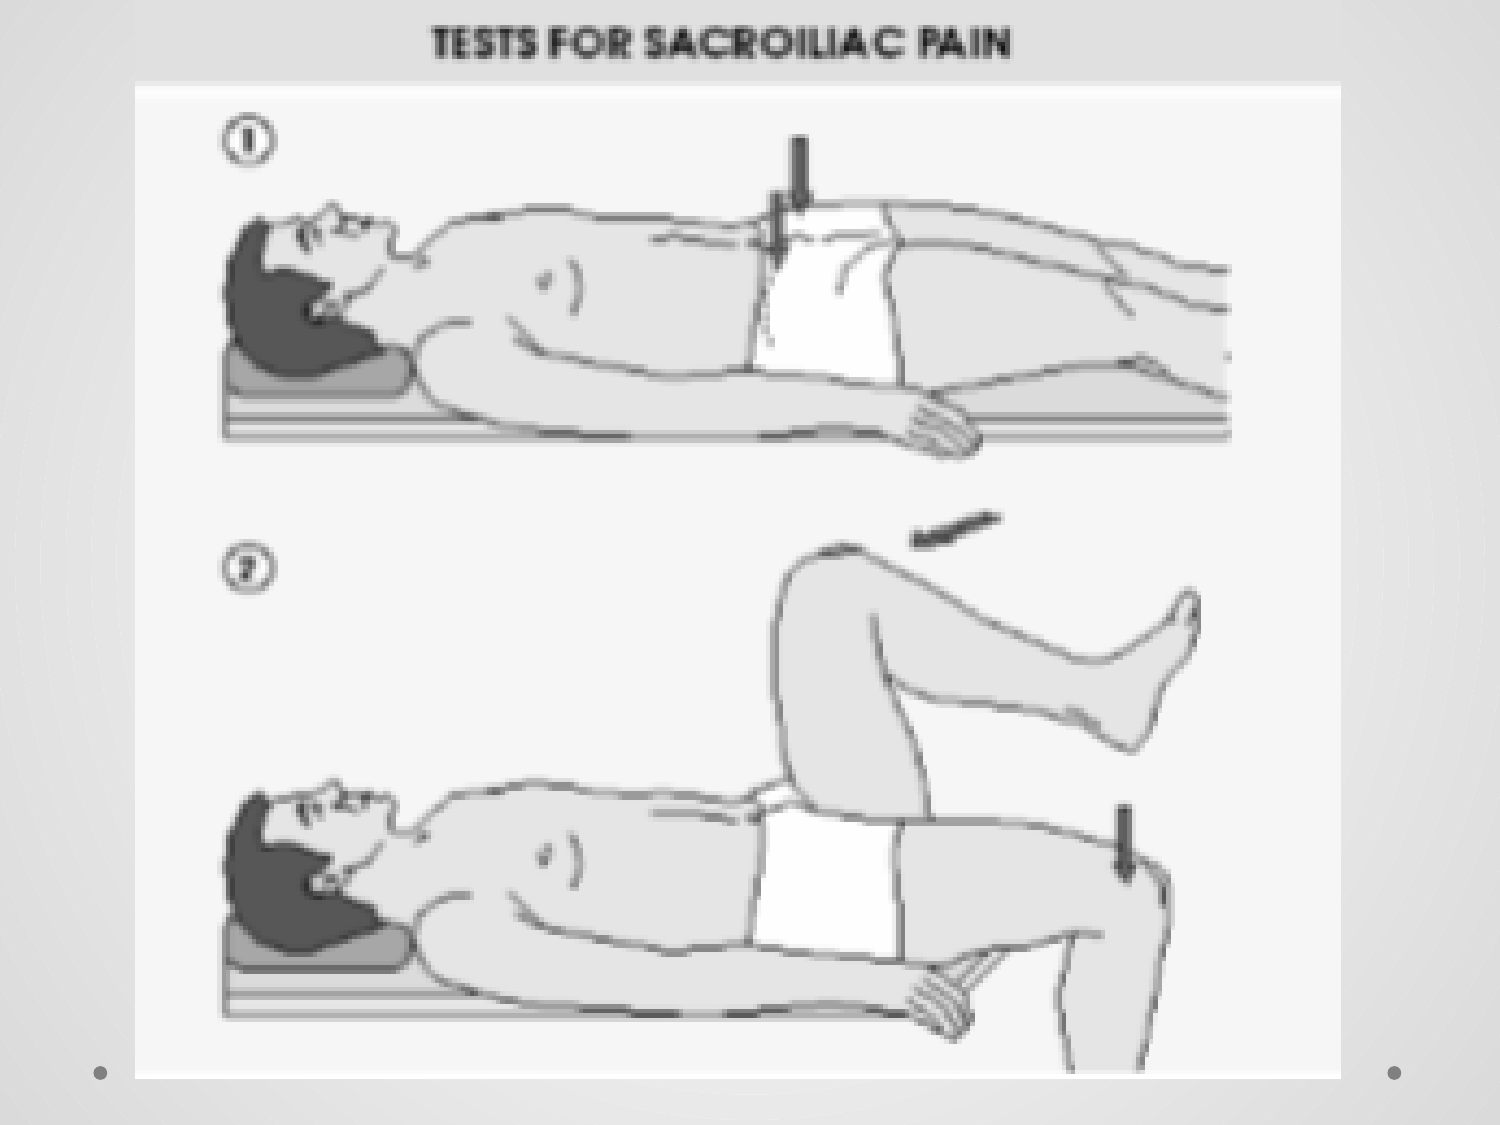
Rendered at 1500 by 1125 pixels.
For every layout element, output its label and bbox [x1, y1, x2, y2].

picture [135, 0, 1341, 1079]
